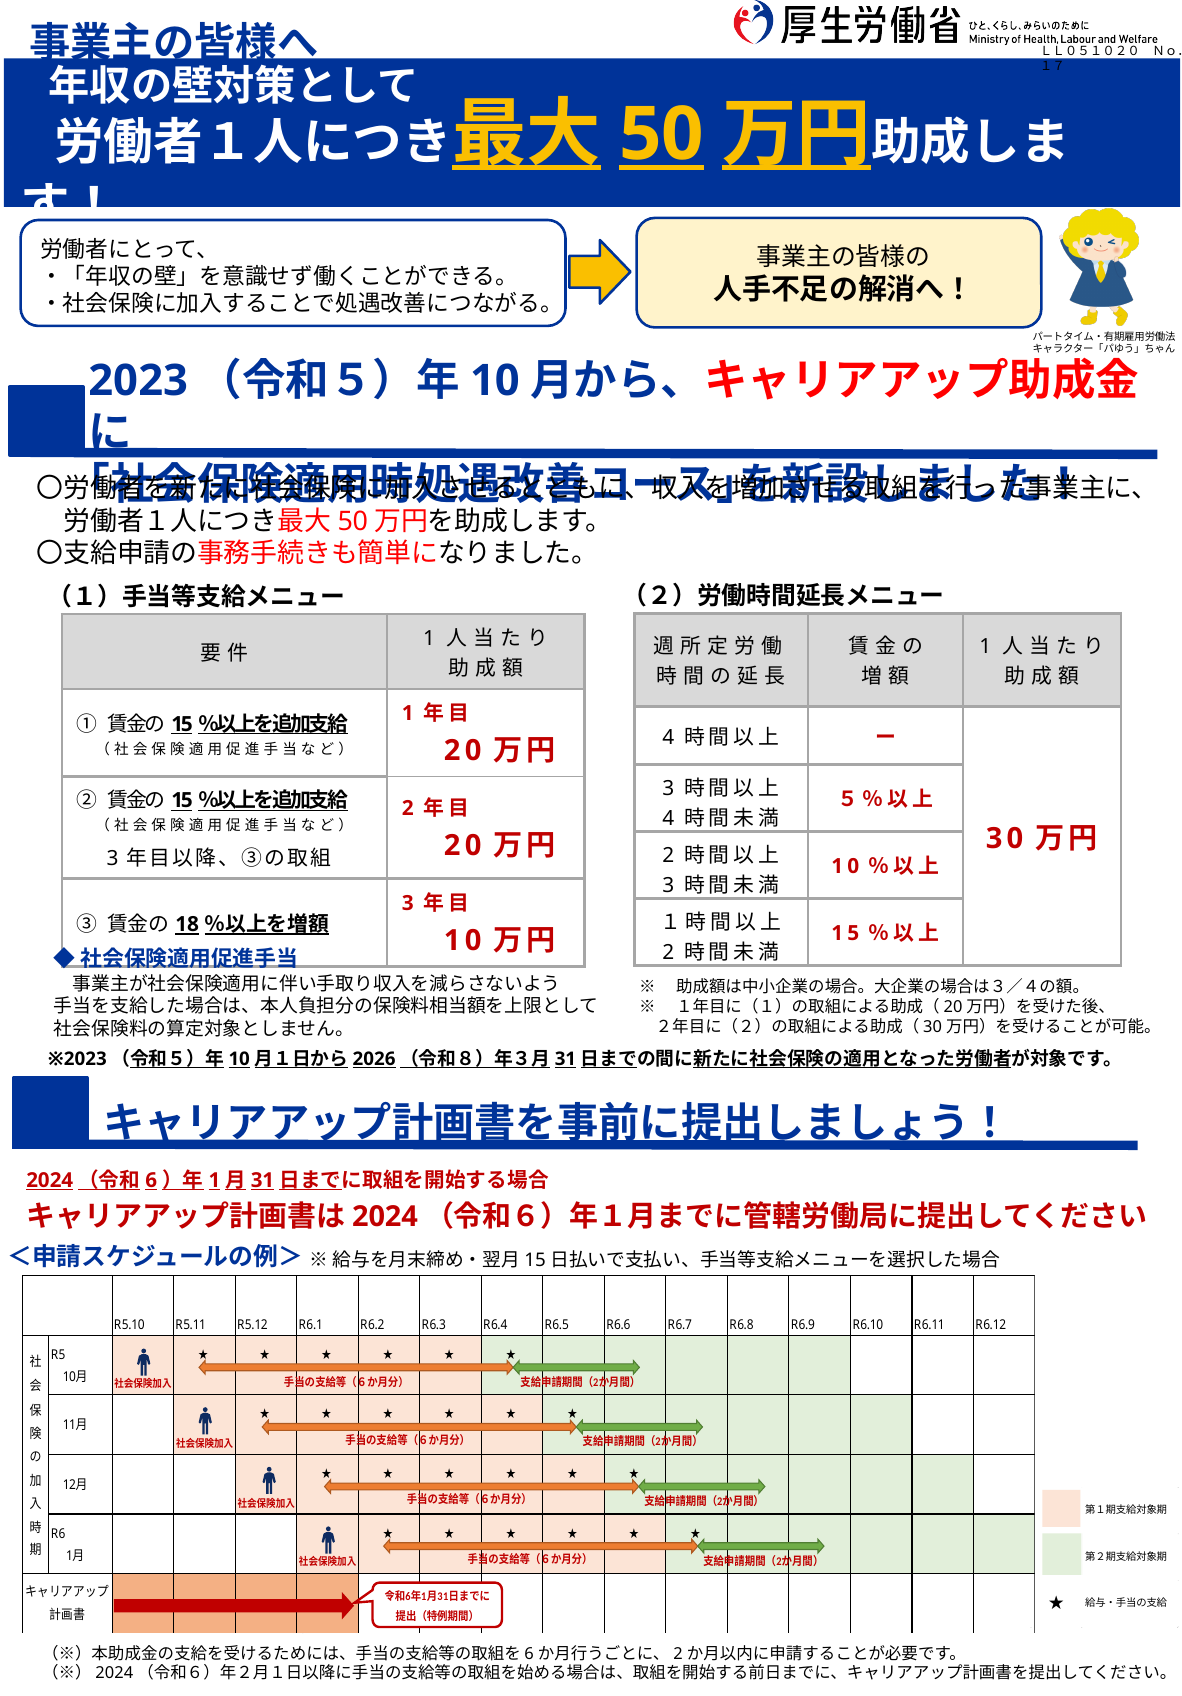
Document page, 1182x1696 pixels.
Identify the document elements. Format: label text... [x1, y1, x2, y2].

text_box ＬＬ０５１０２０ Ｎｏ．１７ [1025, 35, 1182, 78]
table_cell 3年目 10万円 [388, 880, 583, 964]
text_box [8, 385, 25, 457]
text_box 〇労働者を新たに社会保険に加入させるとともに、収入を増加させる取組を行った事業主に、 労働者１人につき最大50万円を助成します。 〇支給申請の事務手続きも簡単になりました。 [22, 463, 1170, 571]
text_box （※）本助成金の支給を受けるためには、手当の支給等の取組を6か月行うごとに、2か月以内に申請することが必要です。 （※）2024（令和６）年２月１日以降に手当の支給等の取組を始める場合は、取組を開始する前日までに、キャリアアップ計画書を提出してください。 [27, 1635, 1182, 1684]
text_box ◆社会保険適用促進手当 [39, 931, 463, 964]
table_cell ②賃金の15％以上を追加支給 （社会保険適用促進手当など） 3年目以降、③の取組 [63, 778, 386, 877]
text_box [12, 1076, 89, 1088]
table_header 1人当たり 助成額 [388, 615, 583, 688]
picture [717, 0, 1175, 57]
table_cell 30万円 [964, 708, 1120, 964]
table_cell １時間以上 2時間未満 [636, 900, 807, 964]
table_cell 4時間以上 [636, 708, 807, 763]
table_cell 1年目 20万円 [388, 690, 583, 776]
text_box 事業主の皆様へ [0, 6, 355, 57]
table_cell ５％以上 [809, 766, 962, 830]
table_cell 15％以上 [809, 900, 962, 964]
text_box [11, 1088, 1138, 1184]
text_box ＜申請スケジュールの例＞ [0, 1240, 294, 1278]
text_box [18, 217, 568, 329]
text_box （２）労働時間延長メニュー [608, 572, 996, 617]
text_box パートタイム・有期雇用労働法 キャラクター「パゆう」ちゃん [1013, 322, 1182, 343]
text_box 年収の壁対策として 労働者１人につき最大50万円助成します！ [2, 56, 1182, 209]
text_box 2024（令和6）年1月31日までに取組を開始する場合 キャリアアップ計画書は2024（令和６）年１月までに管轄労働局に提出してください [0, 1159, 1182, 1240]
picture [1059, 208, 1139, 327]
picture [21, 1274, 1036, 1634]
text_box [568, 238, 633, 306]
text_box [29, 344, 1182, 455]
table_cell ①賃金の15％以上を追加支給 （社会保険適用促進手当など） [63, 690, 386, 775]
text_box ※ 助成額は中小企業の場合。大企業の場合は３／４の額。 ※ １年目に（１）の取組による助成（20万円）を受けた後、 ２年目に（２）の取組による助成（30万円）を受けることが可能。 [624, 968, 1172, 1043]
text_box 事業主が社会保険適用に伴い手取り収入を減らさないよう 手当を支給した場合は、本人負担分の保険料相当額を上限として 社会保険料の算定対象としません。 [9, 964, 618, 1046]
table_cell 2時間以上 3時間未満 [636, 833, 807, 897]
table_header 要件 [63, 619, 386, 688]
table_cell ③賃金の18％以上を増額 [63, 880, 386, 931]
table_header 賃金の 増額 [809, 617, 962, 705]
text_box （１）手当等支給メニュー [33, 571, 421, 619]
text_box 事業主の皆様の 人手不足の解消へ！ [645, 233, 1042, 339]
table_header 1人当たり 助成額 [964, 615, 1120, 705]
text_box [634, 215, 1044, 327]
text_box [1030, 1486, 1179, 1629]
table_cell 10％以上 [809, 833, 962, 897]
table_cell 3時間以上 4時間未満 [636, 766, 807, 830]
table_cell ー [809, 708, 962, 763]
text_box 労働者にとって、 ・「年収の壁」を意識せず働くことができる。 ・社会保険に加入することで処遇改善につながる。 [2, 227, 574, 336]
text_box ※2023（令和５）年10月１日から2026（令和８）年３月31日までの間に新たに社会保険の適用となった労働者が対象です。 [33, 1039, 1138, 1074]
table_cell 2年目 20万円 [388, 777, 583, 877]
table_header 週所定労働時間の延長 [636, 617, 807, 705]
text_box ※給与を月末締め・翌月15日払いで支払い、手当等支給メニューを選択した場合 [294, 1240, 1039, 1278]
